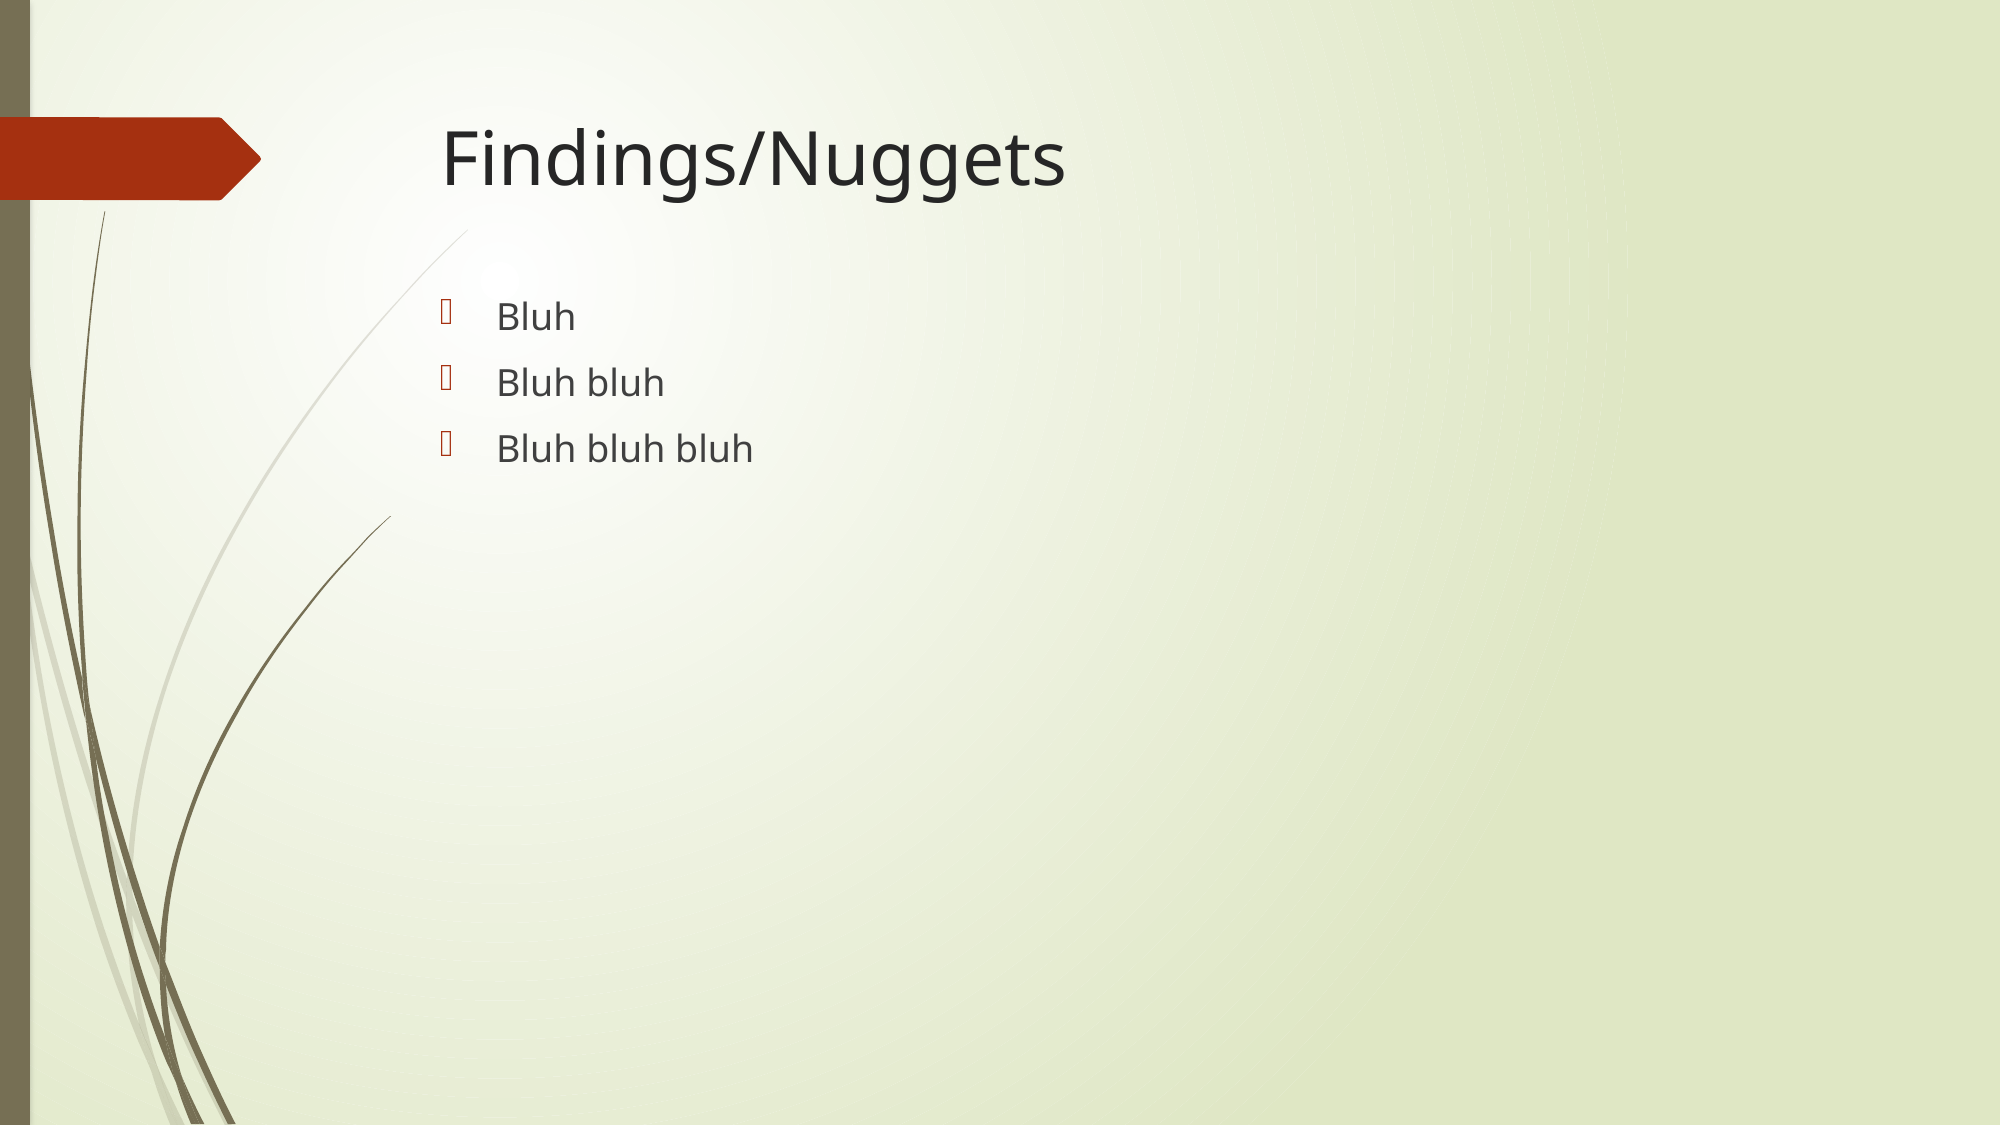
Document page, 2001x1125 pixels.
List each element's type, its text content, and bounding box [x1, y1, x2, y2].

title Findings/Nuggets [425, 102, 1888, 285]
list Bluh Bluh bluh Bluh bluh bluh [424, 285, 1888, 906]
